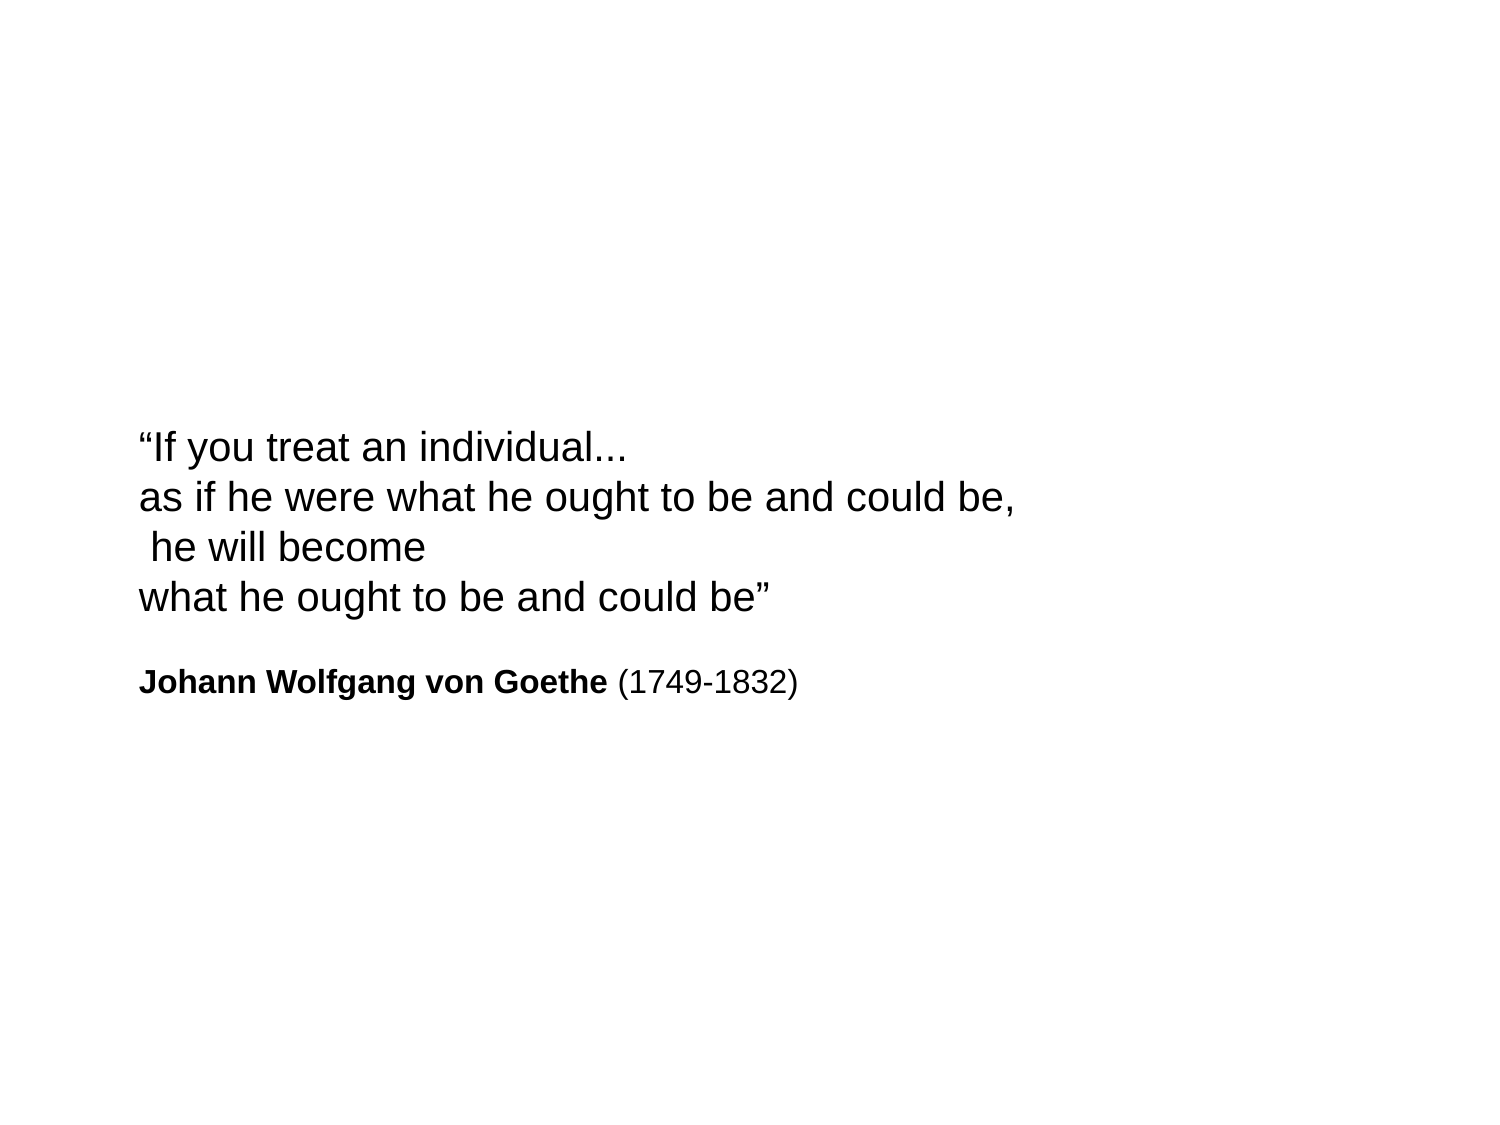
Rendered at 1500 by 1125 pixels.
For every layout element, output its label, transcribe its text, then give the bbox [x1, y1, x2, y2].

text_box “If you treat an individual... as if he were what he ought to be and could be, he will become what he ought to be and could be” Johann Wolfgang von Goethe (1749-1832) [123, 412, 1485, 748]
